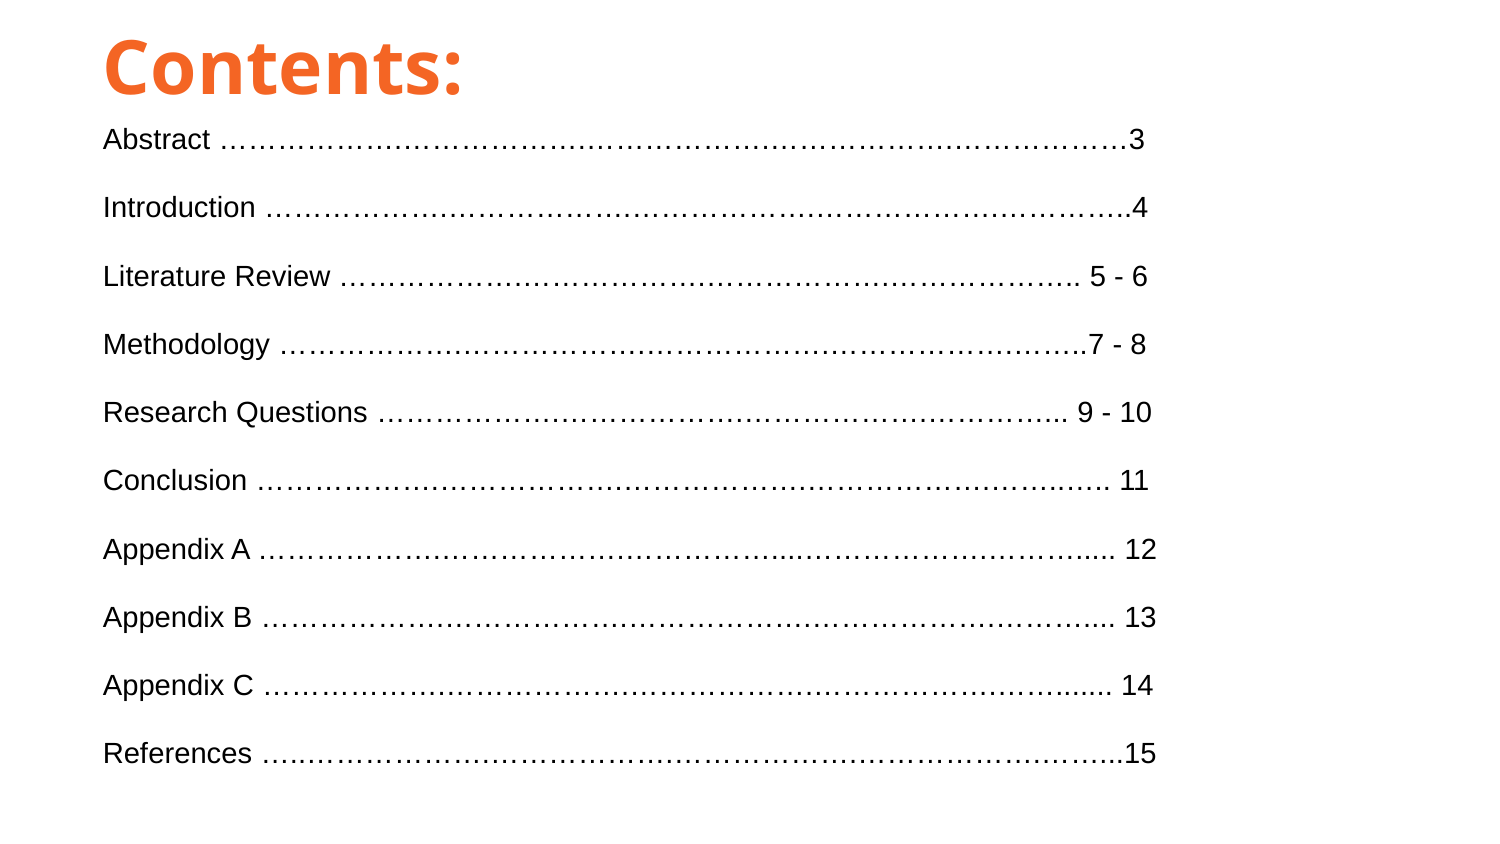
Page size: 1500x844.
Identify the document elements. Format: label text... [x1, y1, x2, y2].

title Contents: [87, 4, 941, 105]
title Abstract ……………….……………….……………….……………….………………3 Introduction ……………….……………….……………….……………….…………..4 Literature Review ……………….……………….……………….……………….. 5 - 6 Methodology ……………….……………….……………….……………….……..7 - 8 Research Questions ……………….……………….……………….…………... 9 - 10 Conclusion ……………….……………….……………….……………….……..….. 11 Appendix A ……………….……………….……………....……………….………..... 12 Appendix B ……………….……………….……………….……………….……….... 13 Appendix C ……………….……………….……………….……………….……....... 14 References …..……………….……………….……………….……………….……...15 [87, 105, 1273, 772]
